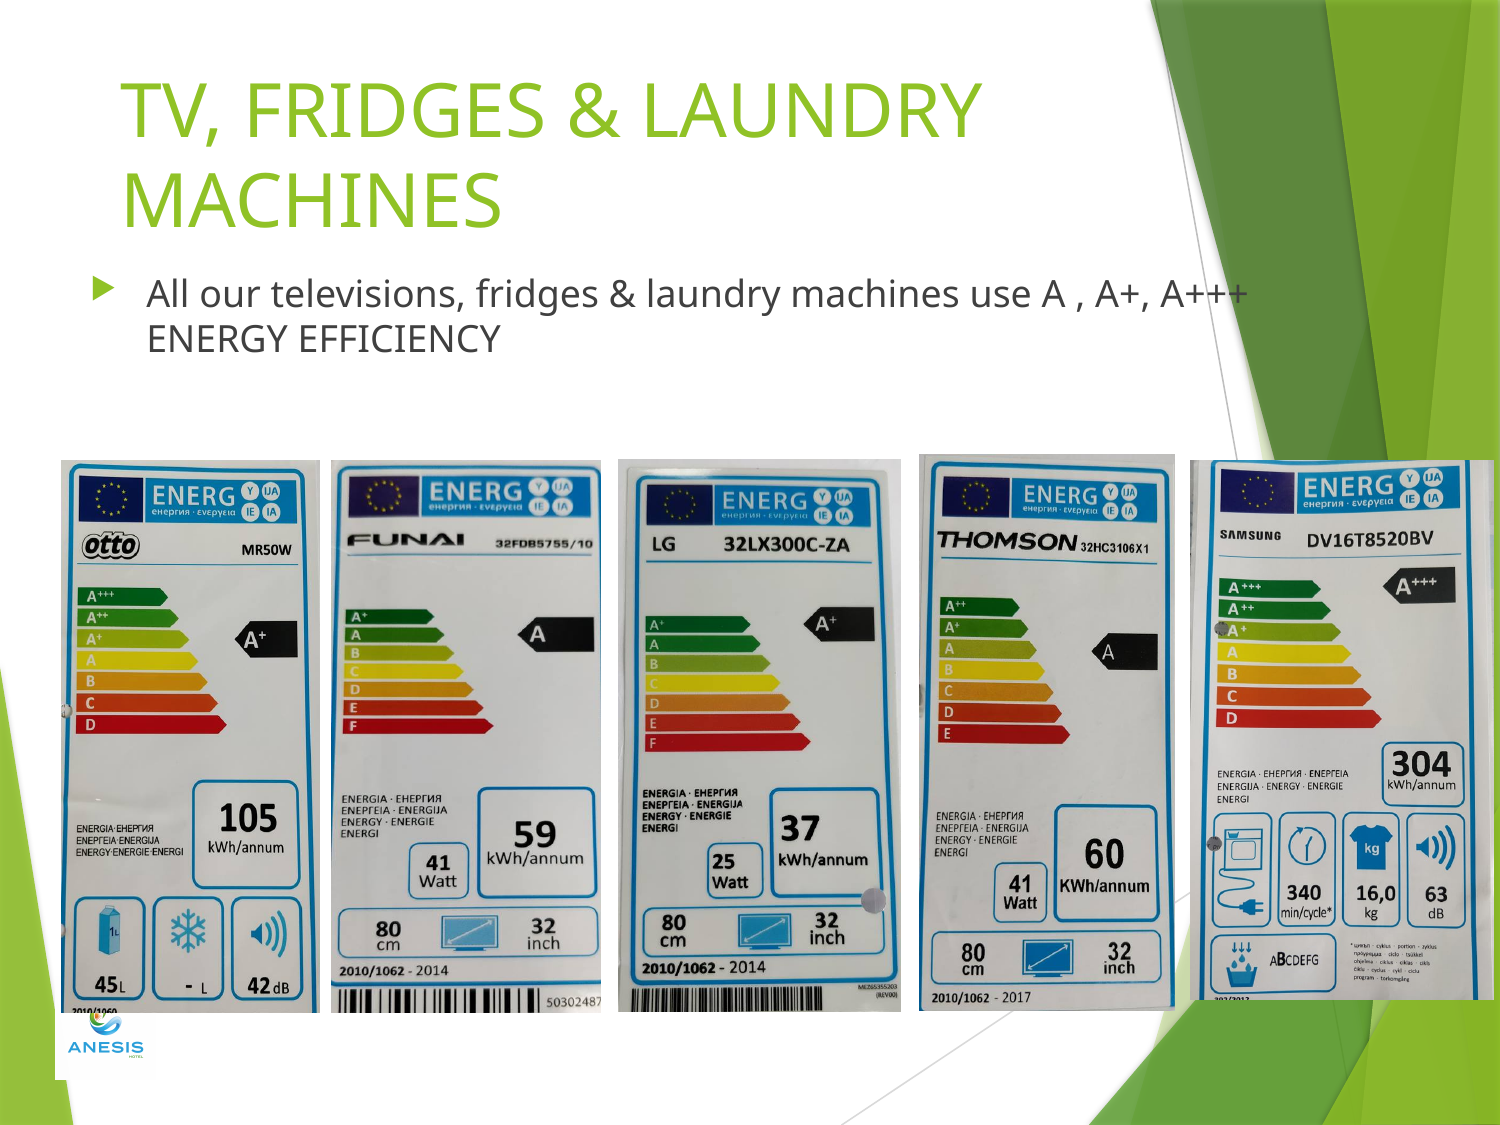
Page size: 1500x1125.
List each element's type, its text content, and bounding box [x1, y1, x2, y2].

list All our televisions, fridges & laundry machines use A , A+, A+++ ENERGY EFFICIENCY [75, 262, 1412, 445]
picture [1189, 459, 1494, 1000]
title TV, FRIDGES & LAUNDRY MACHINES [105, 54, 1148, 262]
picture [617, 459, 902, 1013]
picture [55, 460, 320, 1081]
picture [330, 460, 601, 1013]
picture [918, 454, 1175, 1012]
